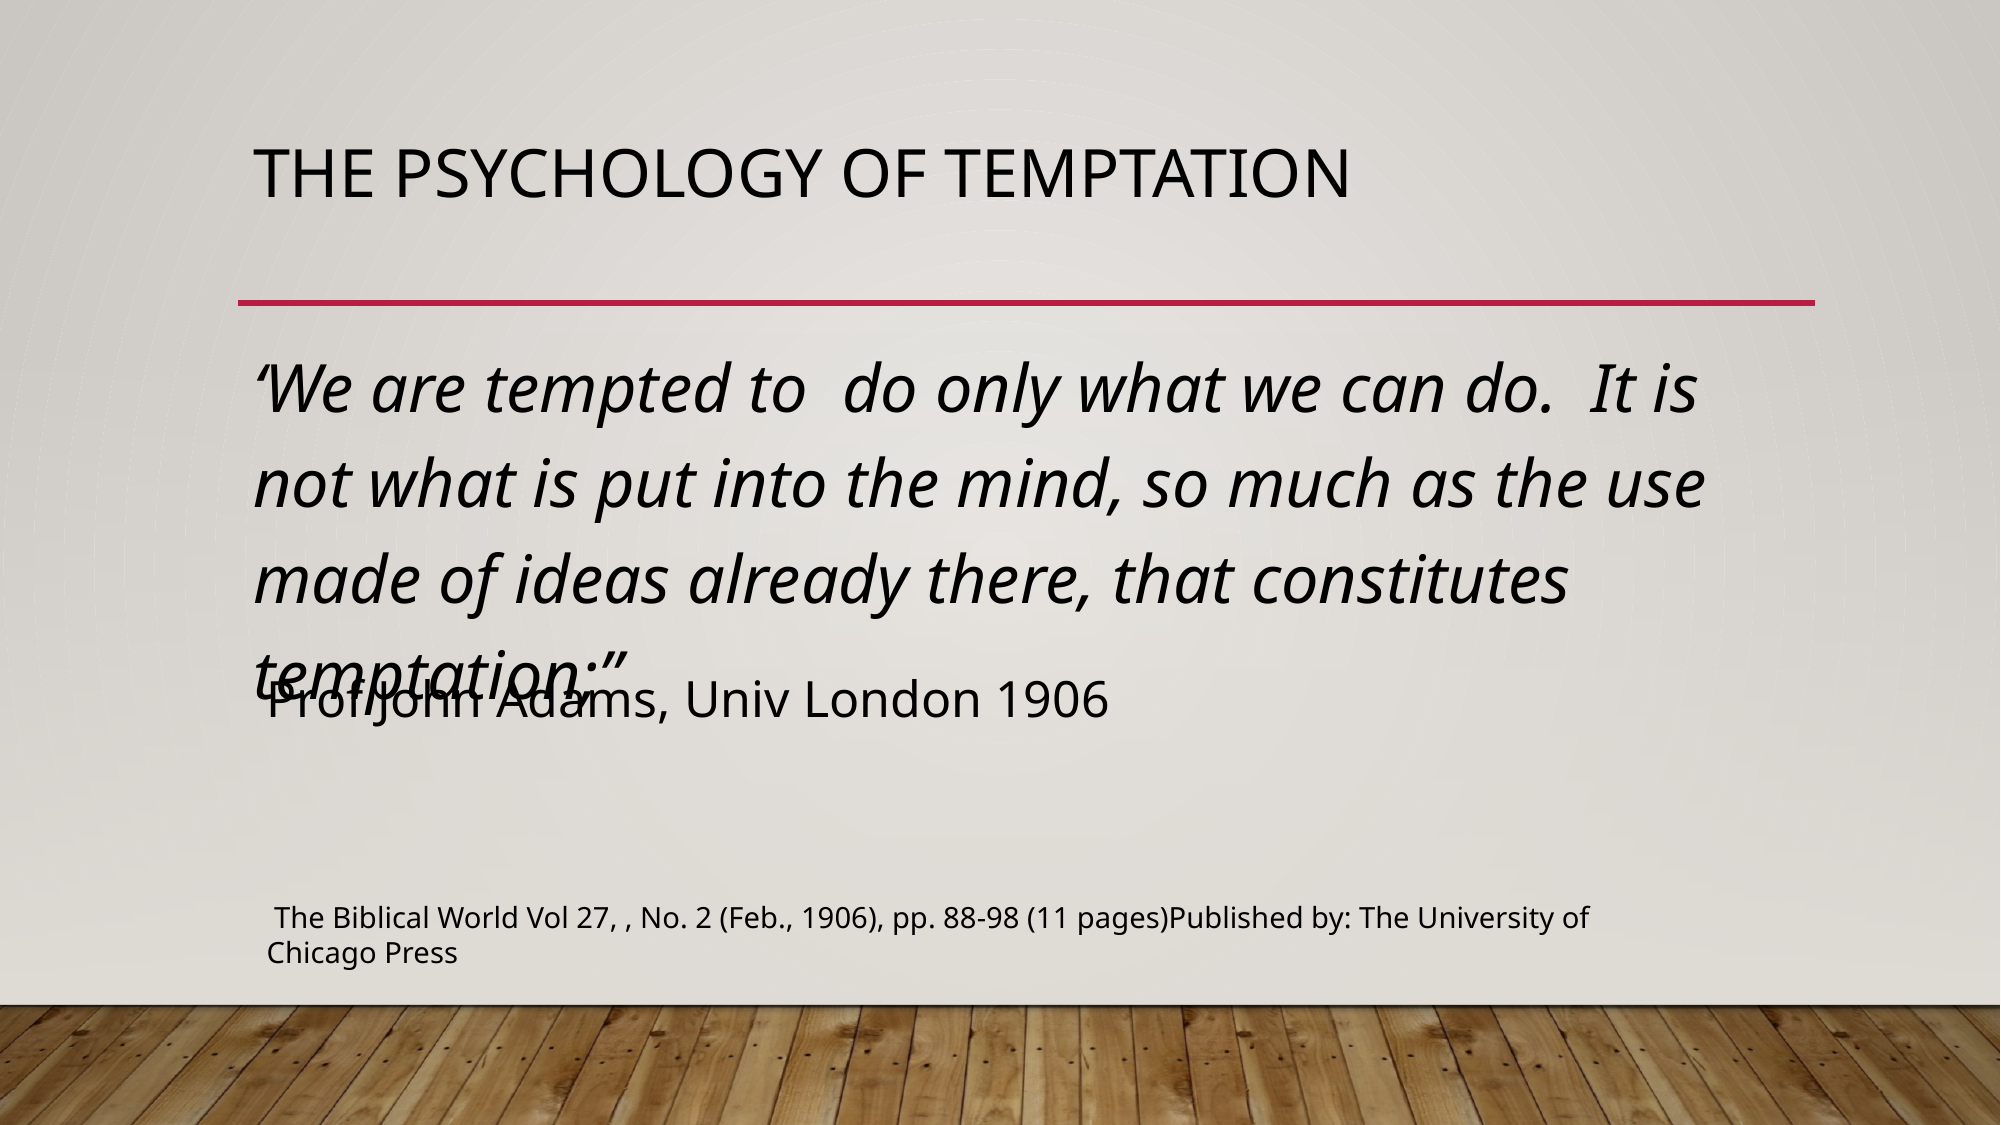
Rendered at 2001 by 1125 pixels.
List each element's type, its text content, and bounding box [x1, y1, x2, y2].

text_box The Biblical World Vol 27, , No. 2 (Feb., 1906), pp. 88-98 (11 pages)Published by: The University of Chicago Press [251, 891, 1717, 977]
picture [0, 1005, 2000, 1125]
title The Psychology of Temptation [238, 131, 1814, 305]
text_box Prof John Adams, Univ London 1906 [251, 660, 1201, 735]
list ‘We are tempted to do only what we can do. It is not what is put into the mind, so much as the use made of ideas already there, that constitutes temptation;” [238, 321, 1814, 975]
